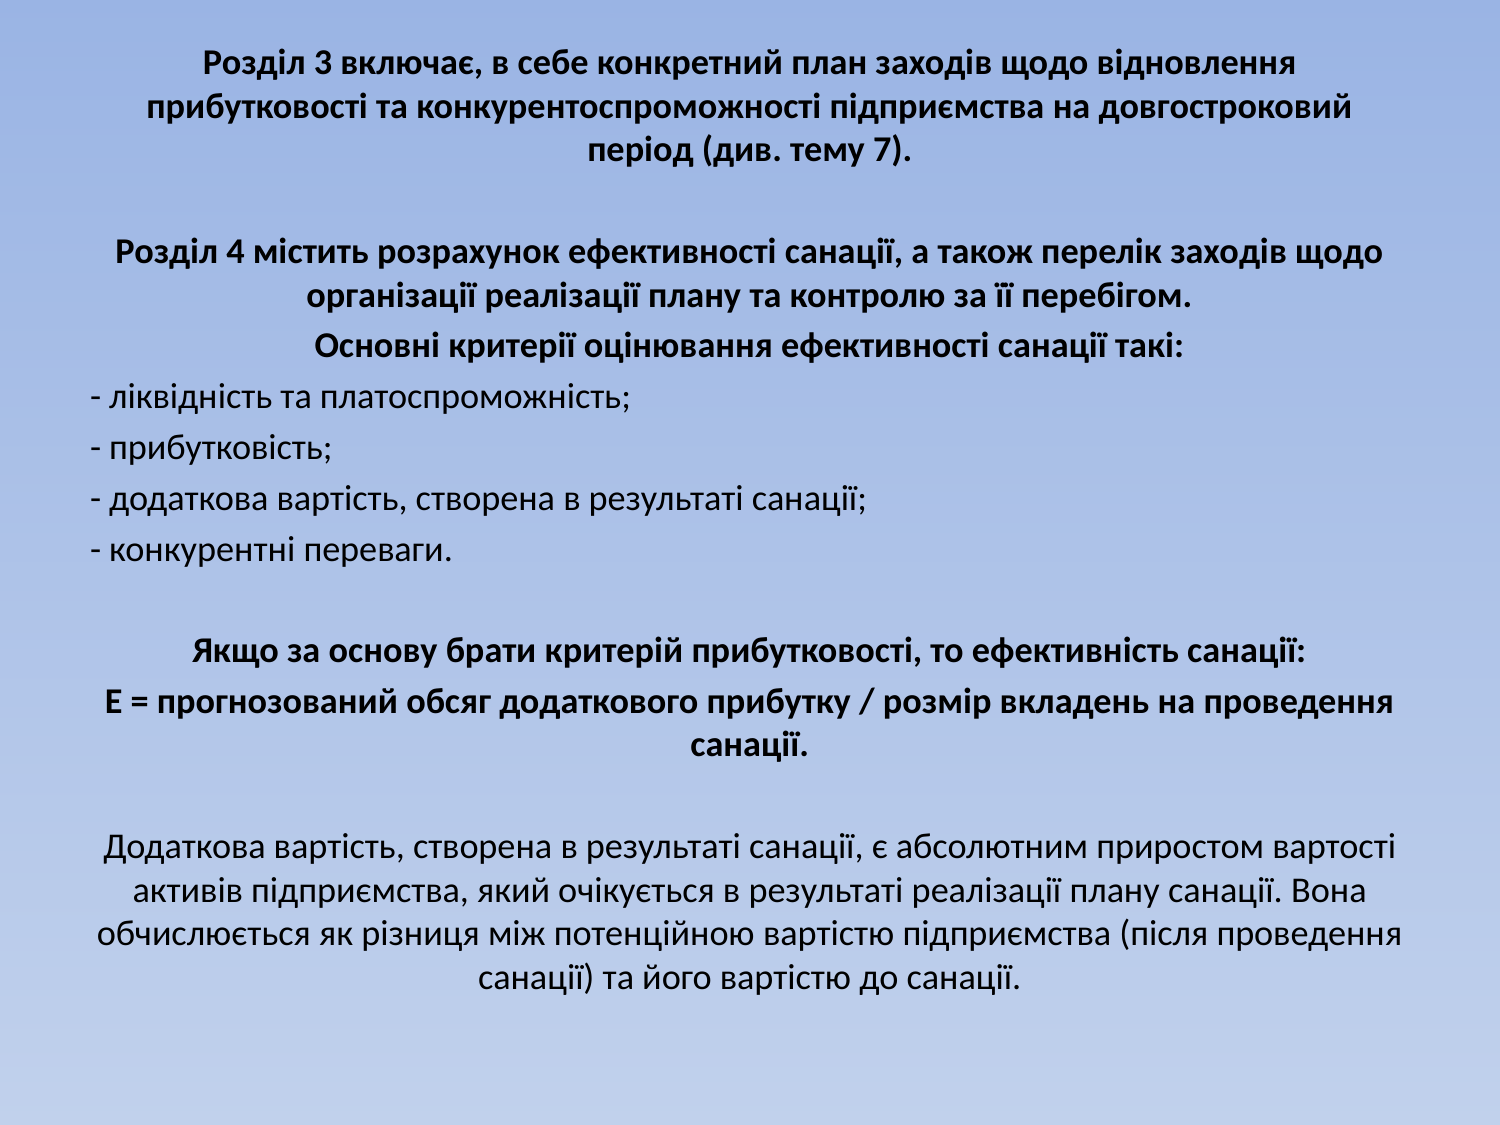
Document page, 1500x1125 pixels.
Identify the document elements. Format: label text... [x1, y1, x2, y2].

list Розділ 3 включає, в себе конкретний план заходів щодо відновлення прибутковості та конкурентоспроможності підприємства на довгостроковий період (див. тему 7). Розділ 4 містить розрахунок ефективності санації, а також перелік заходів щодо організації реалізації плану та контролю за її перебігом. Основні критерії оцінювання ефективності санації такі: - ліквідність та платоспроможність; - прибутковість; - додаткова вартість, створена в результаті санації; - конкурентні переваги. Якщо за основу брати критерій прибутковості, то ефективність санації: Е = прогнозований обсяг додаткового прибутку / розмір вкладень на проведення санації. Додаткова вартість, створена в результаті санації, є абсолютним приростом вартості активів підприємства, який очікується в результаті реалізації плану санації. Вона обчислюється як різниця між потенційною вартістю підприємства (після проведення санації) та його вартістю до санації. [75, 30, 1425, 1005]
